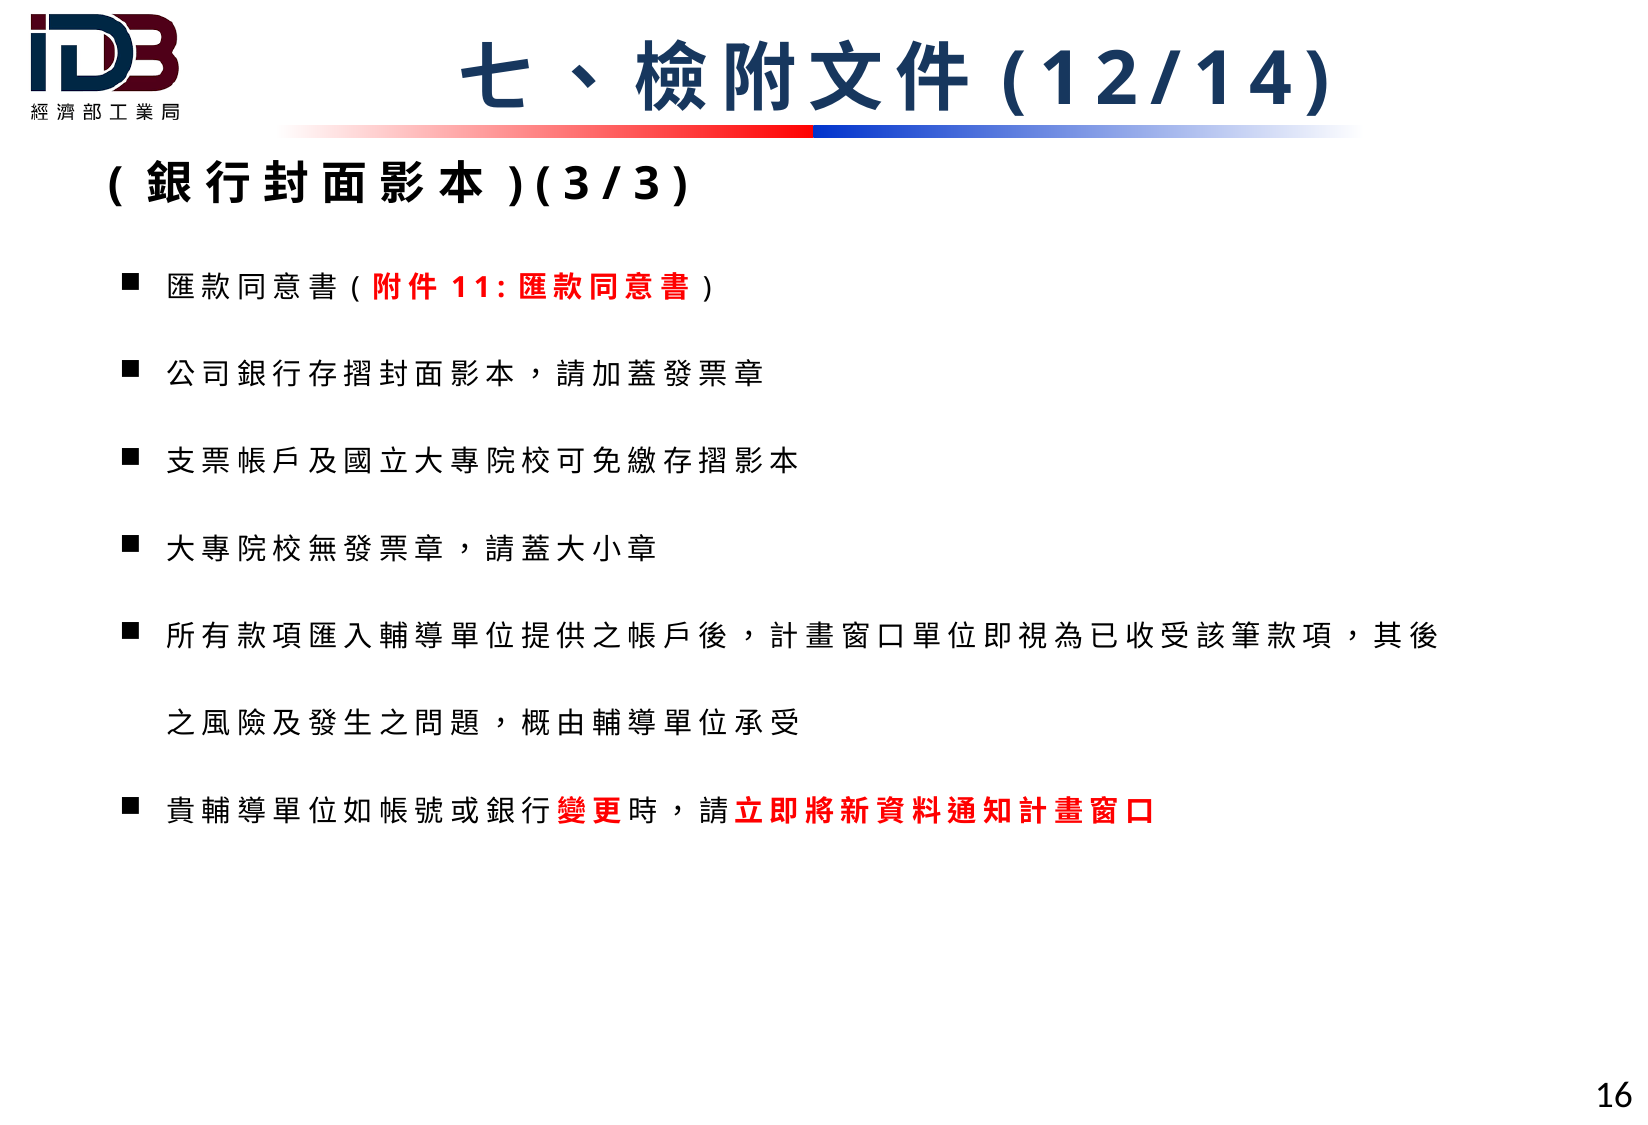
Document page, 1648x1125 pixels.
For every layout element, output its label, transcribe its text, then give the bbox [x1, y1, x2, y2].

text_box 七、檢附文件(12/14) [315, 10, 1474, 127]
text_box 匯款同意書(附件11:匯款同意書) 公司銀行存摺封面影本，請加蓋發票章 支票帳戶及國立大專院校可免繳存摺影本 大專院校無發票章，請蓋大小章 所有款項匯入輔導單位提供之帳戶後，計畫窗口單位即視為已收受該筆款項，其後之風險及發生之問題，概由輔導單位承受 貴輔導單位如帳號或銀行變更時，請立即將新資料通知計畫窗口 [104, 208, 1474, 835]
picture [0, 0, 207, 132]
text_box (銀行封面影本)(3/3) [93, 146, 703, 217]
